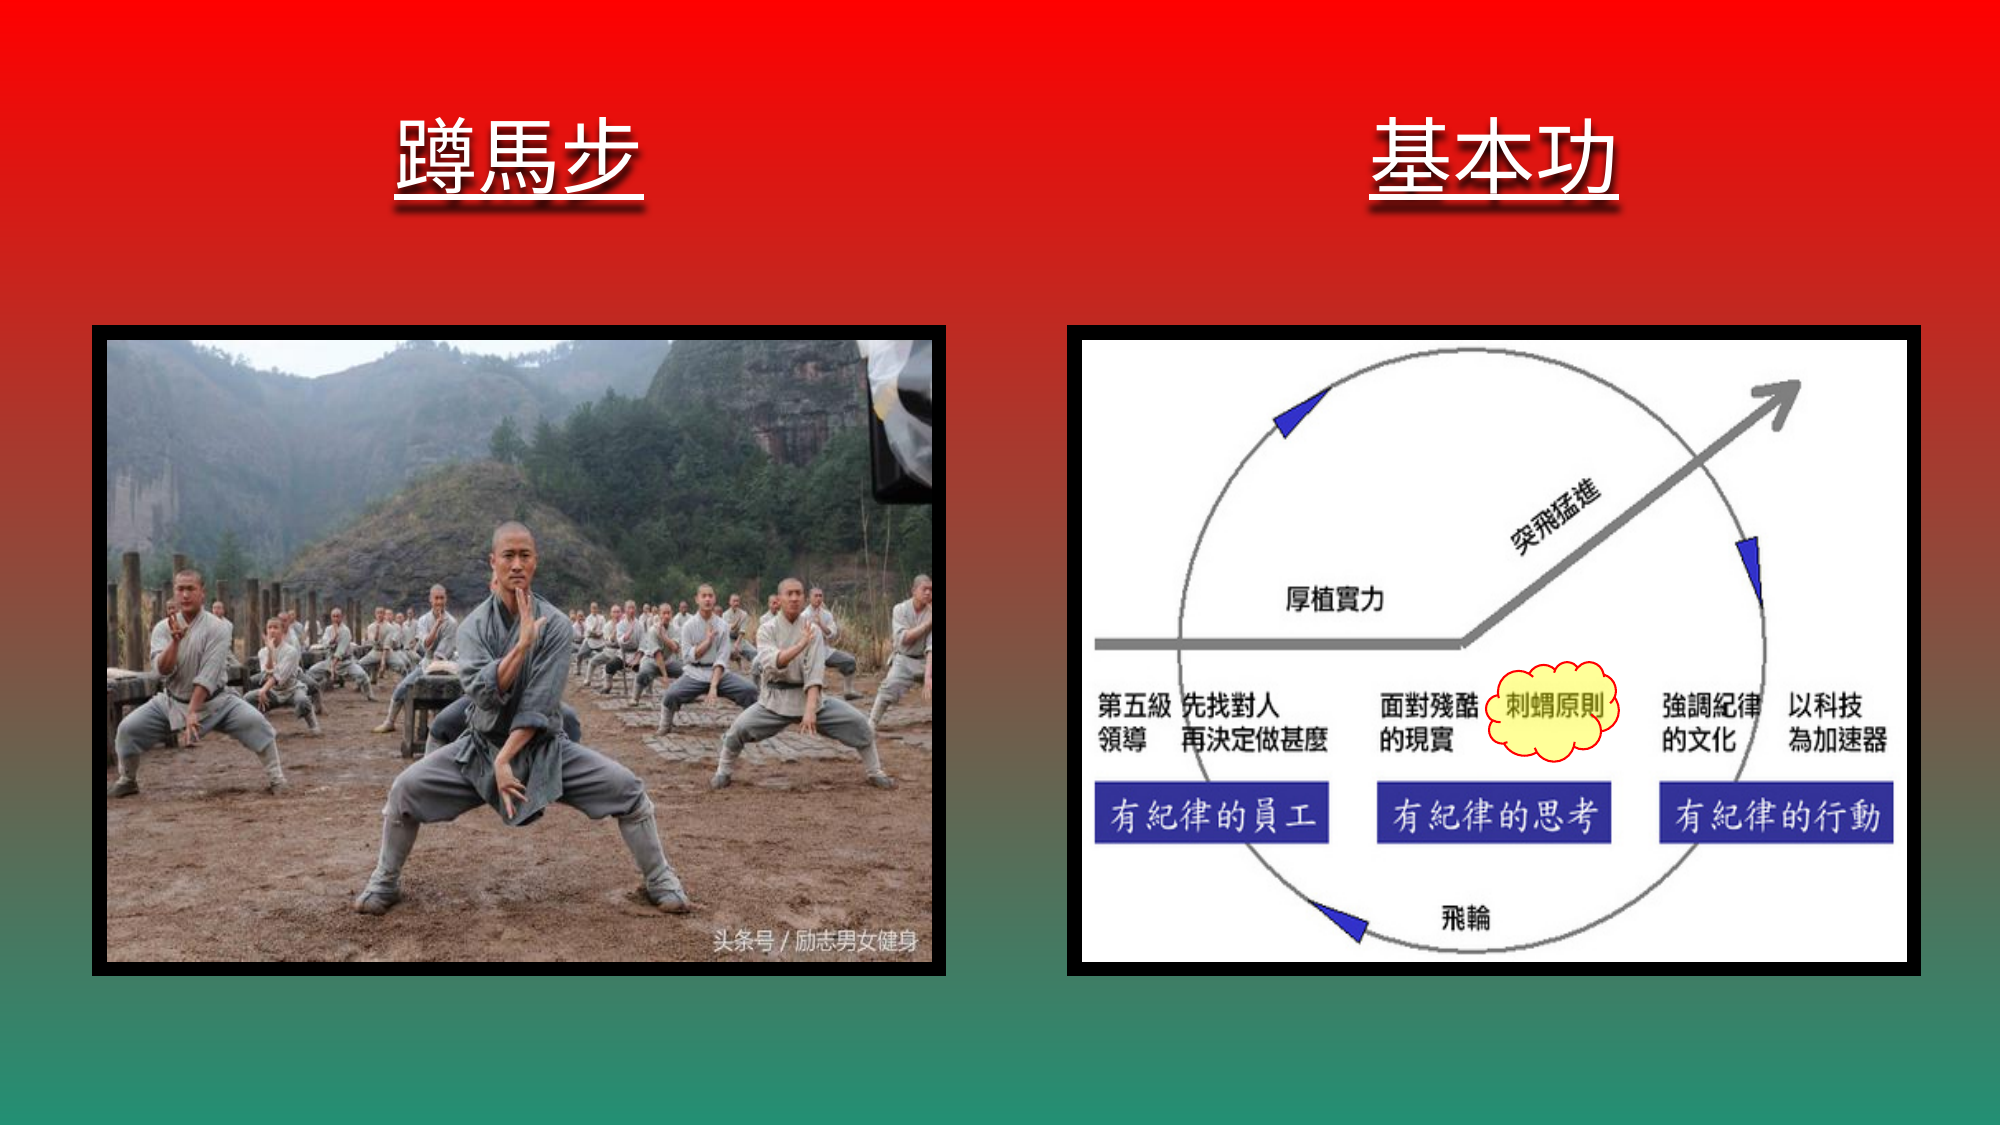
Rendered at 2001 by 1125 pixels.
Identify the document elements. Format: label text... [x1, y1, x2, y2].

text_box 基本功 [1308, 86, 1680, 214]
text_box 蹲馬步 [333, 86, 705, 214]
picture [1081, 339, 1907, 962]
picture [106, 339, 932, 962]
